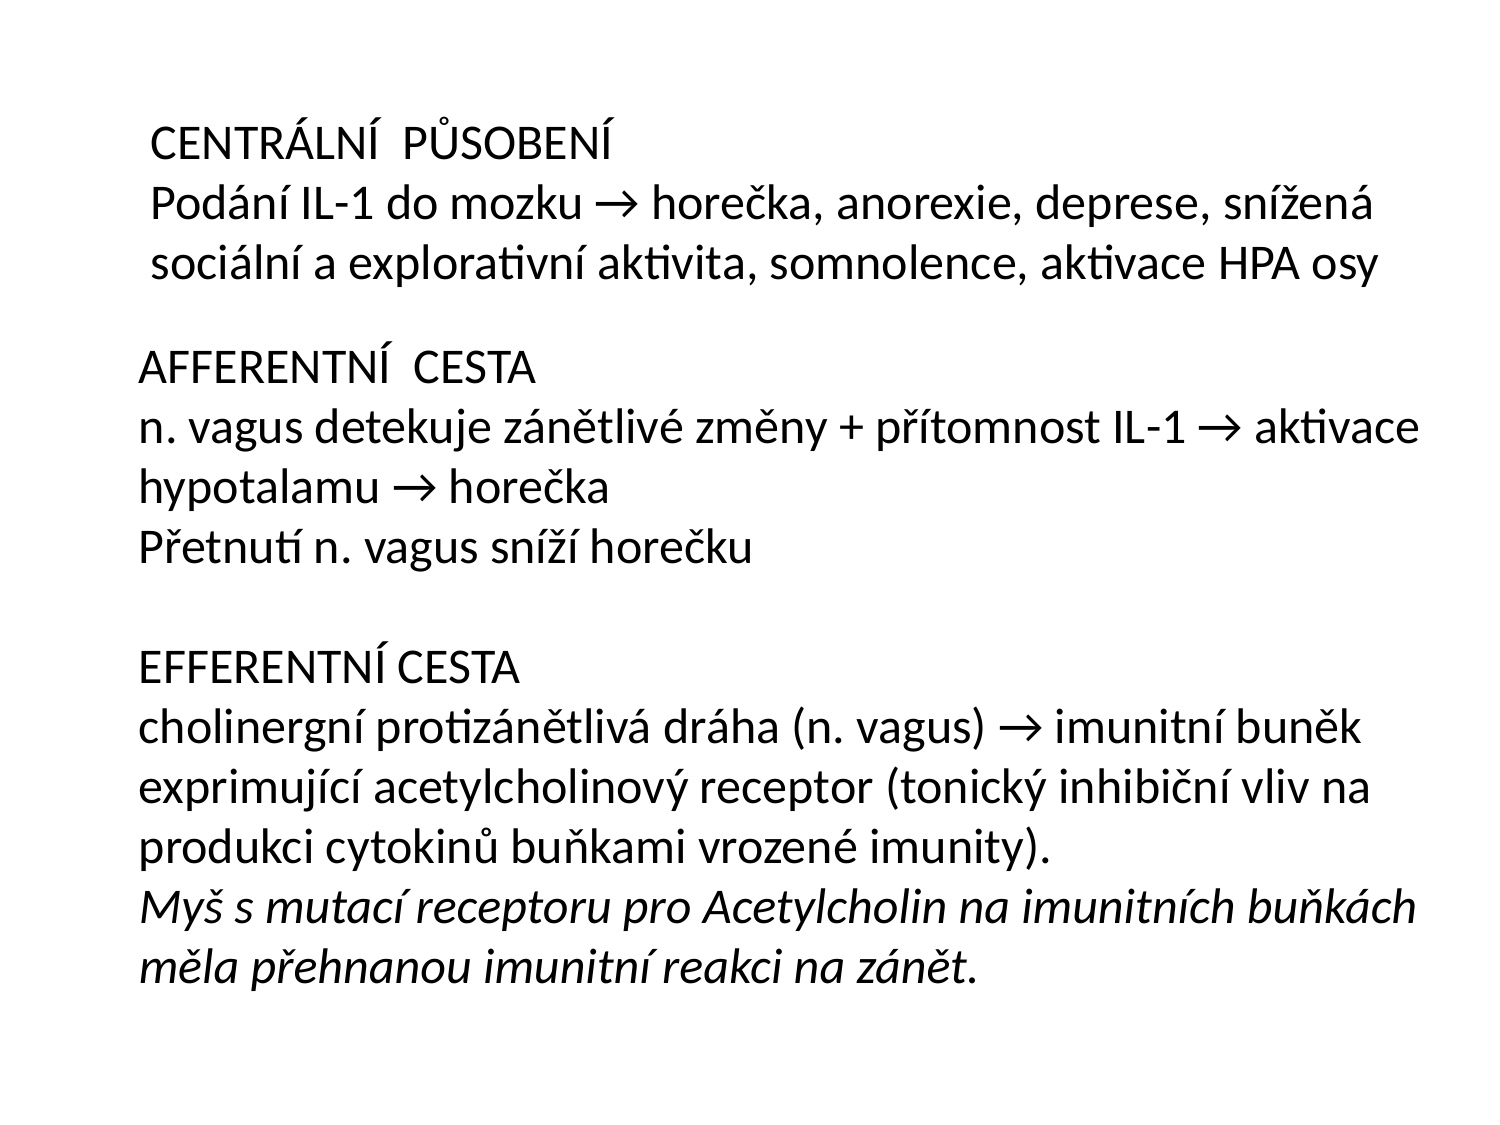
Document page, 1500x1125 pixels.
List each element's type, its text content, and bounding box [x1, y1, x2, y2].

text_box AFFERENTNÍ CESTA n. vagus detekuje zánětlivé změny + přítomnost IL-1 → aktivace hypotalamu → horečka Přetnutí n. vagus sníží horečku EFFERENTNÍ CESTA cholinergní protizánětlivá dráha (n. vagus) → imunitní buněk exprimující acetylcholinový receptor (tonický inhibiční vliv na produkci cytokinů buňkami vrozené imunity). Myš s mutací receptoru pro Acetylcholin na imunitních buňkách měla přehnanou imunitní reakci na zánět. [123, 326, 1459, 1001]
text_box CENTRÁLNÍ PŮSOBENÍ Podání IL-1 do mozku → horečka, anorexie, deprese, snížená sociální a explorativní aktivita, somnolence, aktivace HPA osy [135, 101, 1471, 297]
